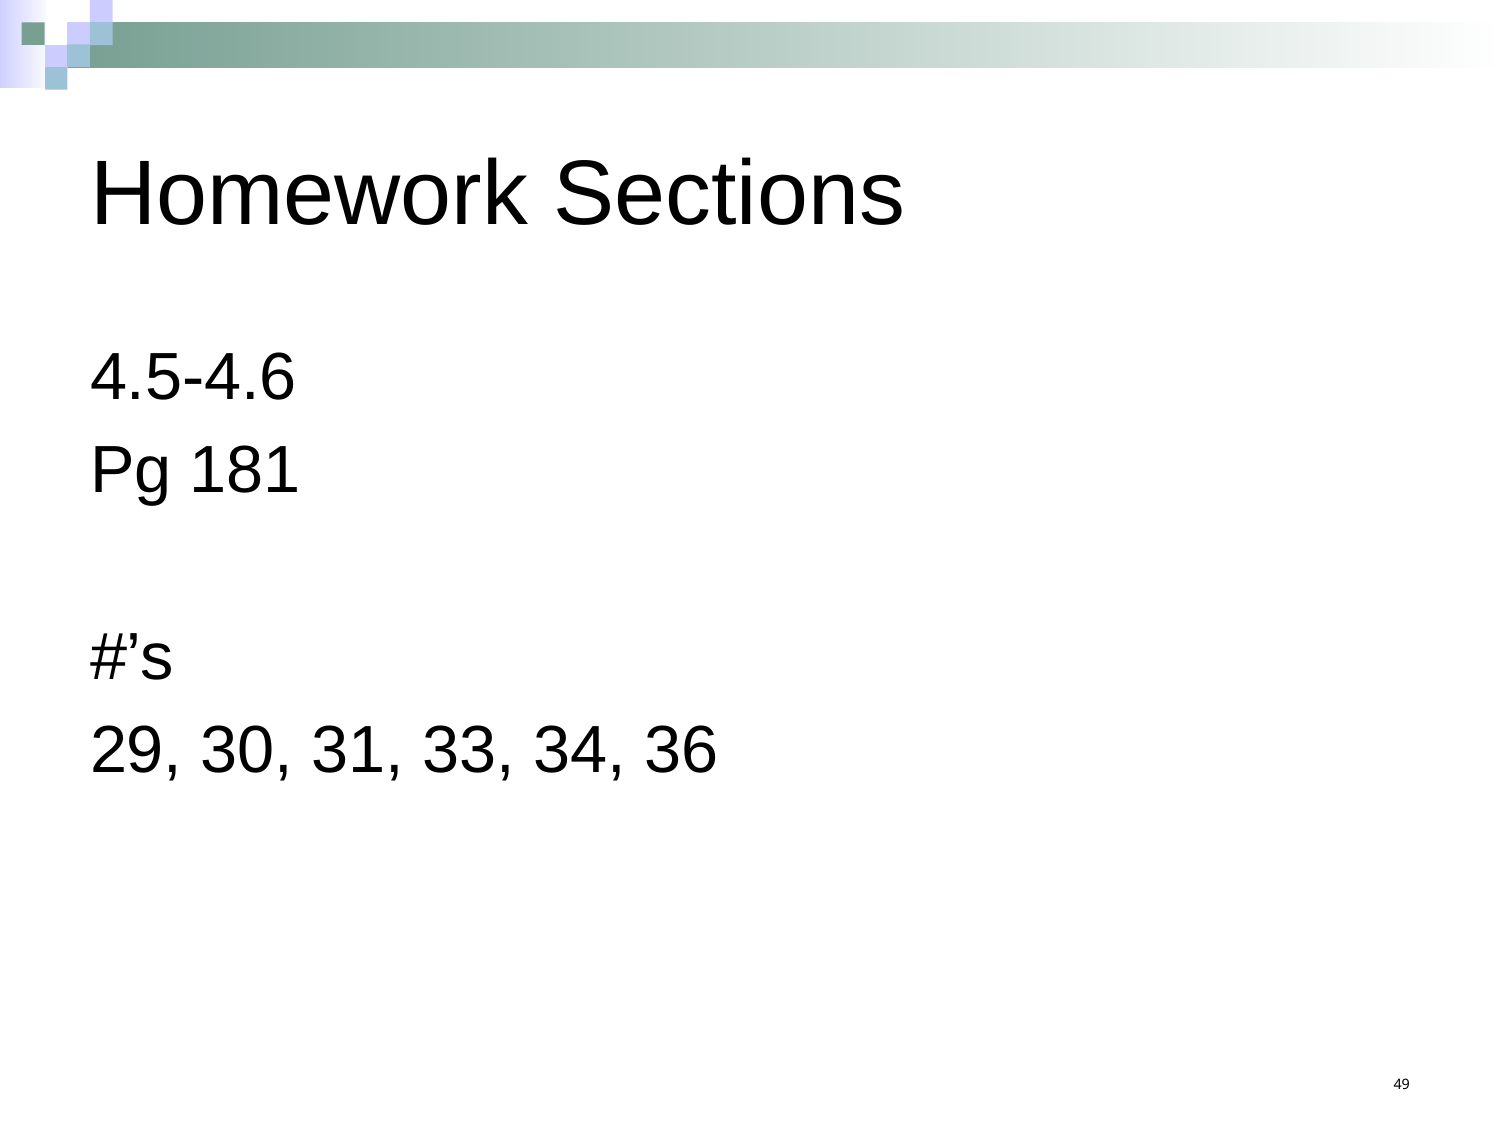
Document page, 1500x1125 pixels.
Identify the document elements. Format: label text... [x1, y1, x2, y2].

title Homework Sections [75, 75, 1425, 300]
slide_number 49 [1074, 1025, 1425, 1100]
list 4.5-4.6 Pg 181 #’s 29, 30, 31, 33, 34, 36 [75, 324, 1425, 963]
